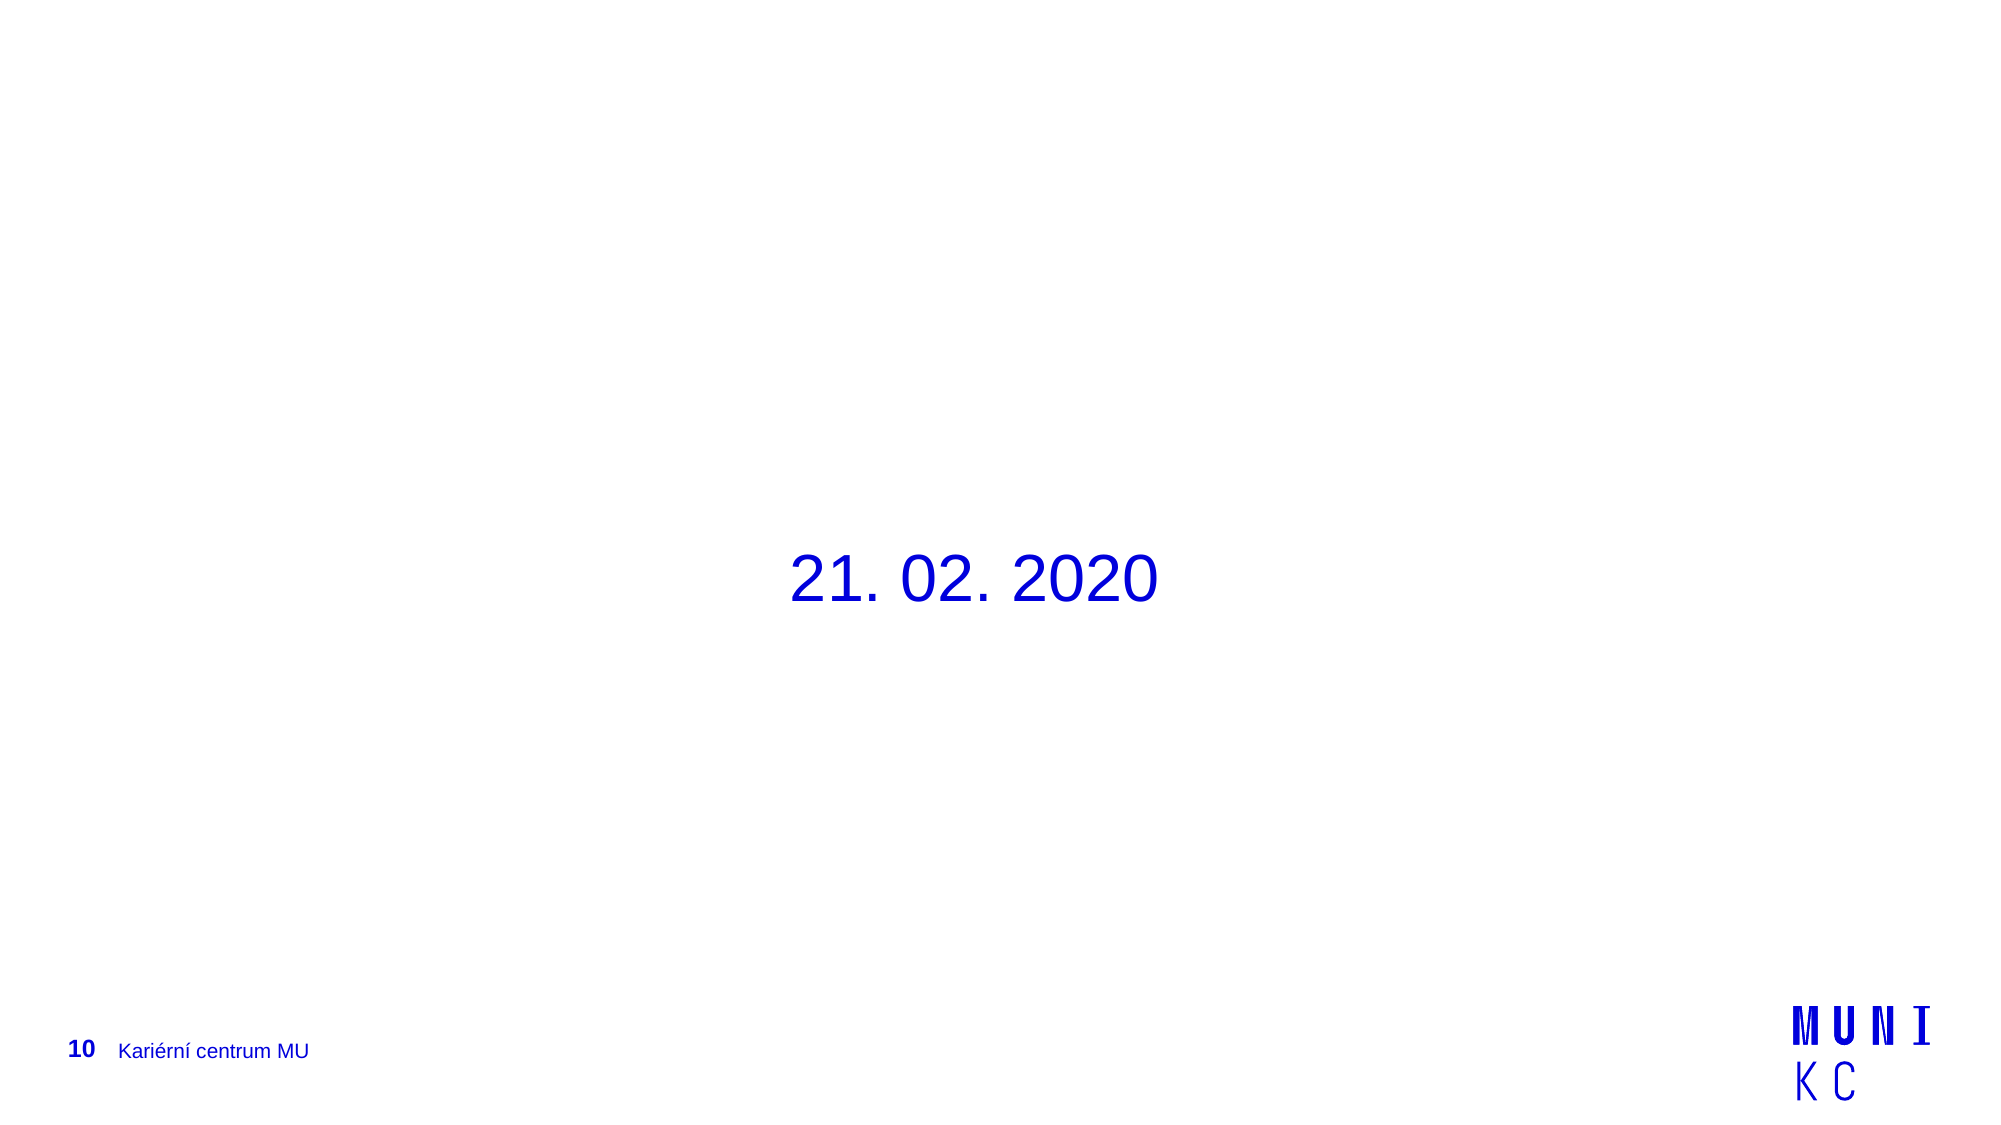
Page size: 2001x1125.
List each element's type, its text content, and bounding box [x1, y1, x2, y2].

footer Kariérní centrum MU [119, 1021, 1418, 1063]
slide_number 10 [67, 1021, 119, 1063]
list 21. 02. 2020 [93, 566, 1857, 642]
